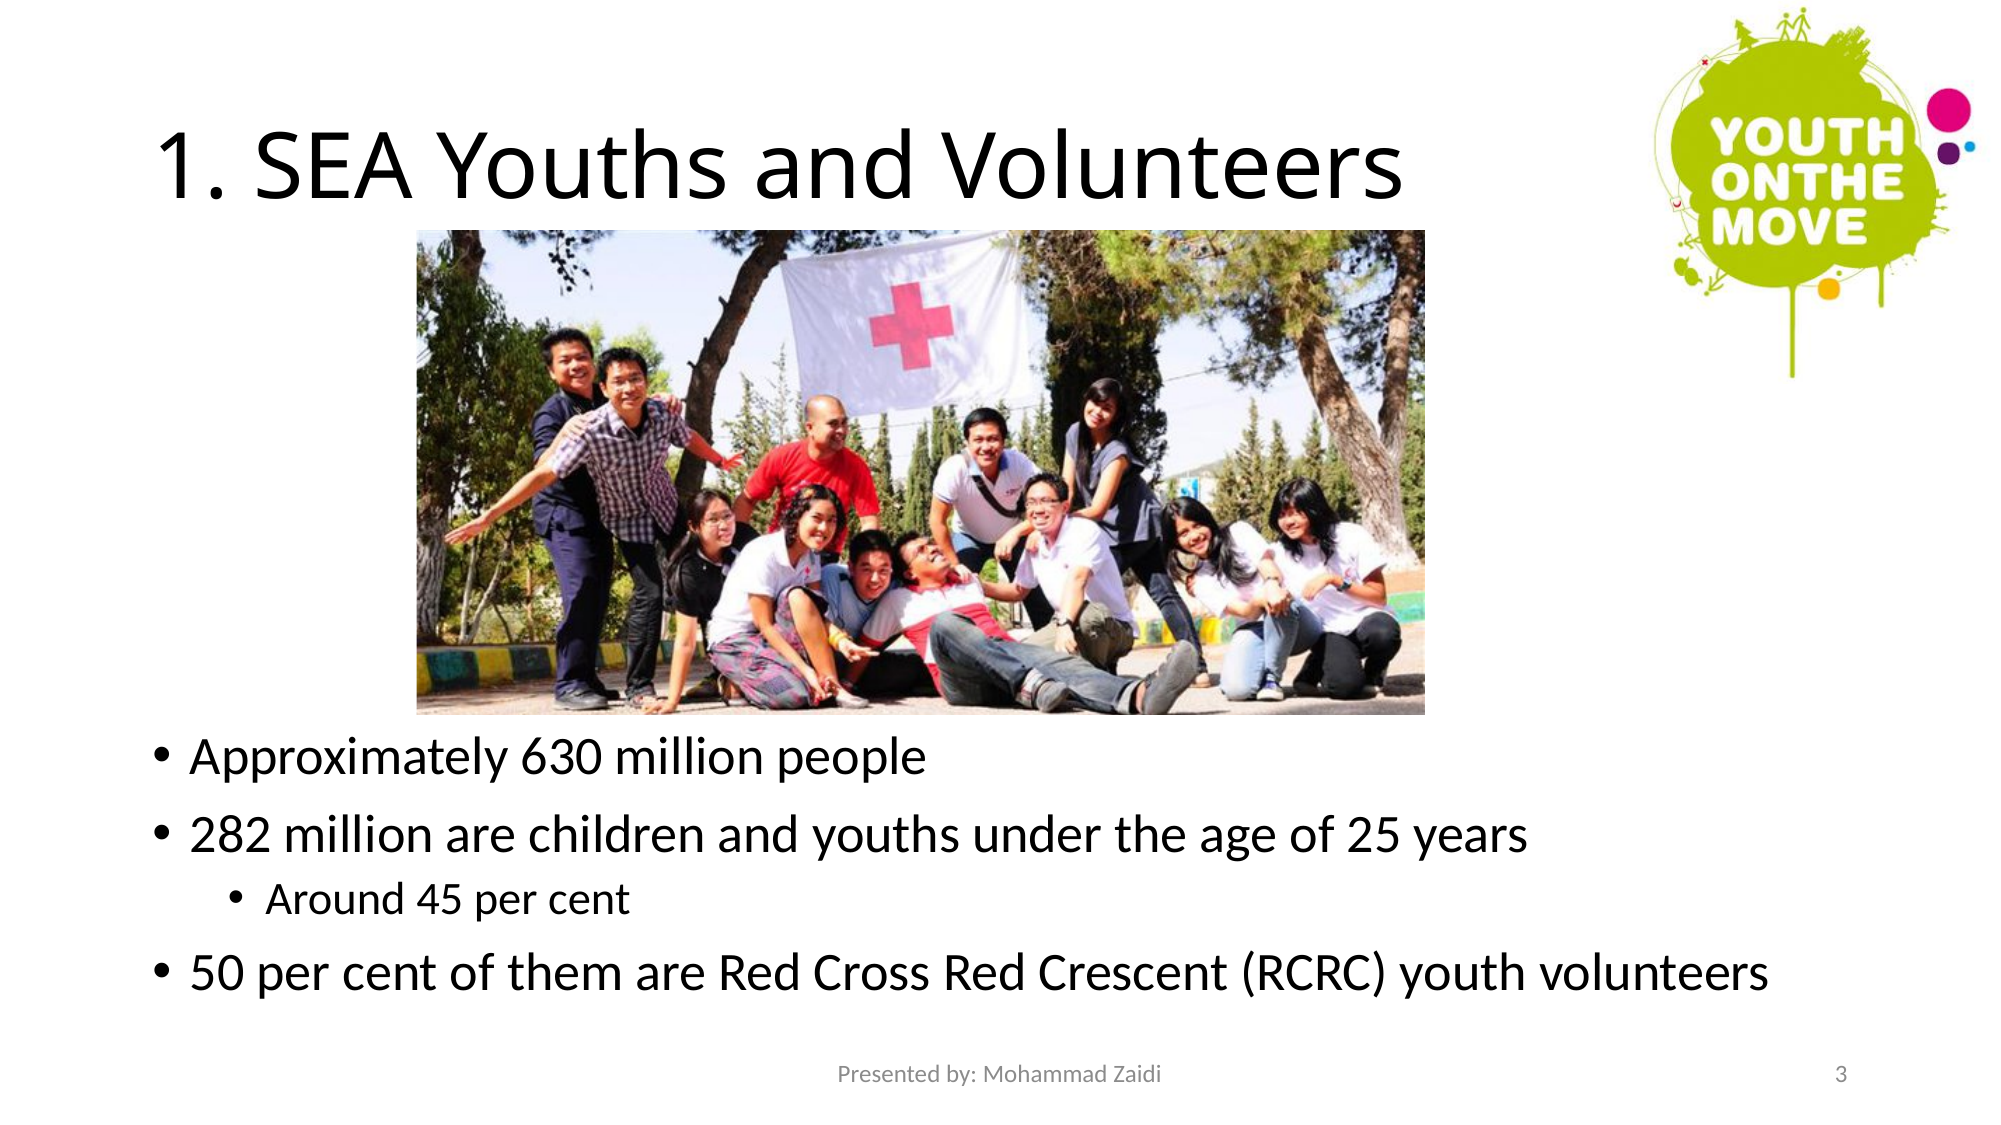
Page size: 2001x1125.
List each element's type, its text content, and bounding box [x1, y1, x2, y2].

footer Presented by: Mohammad Zaidi [662, 1042, 1338, 1103]
title 1. SEA Youths and Volunteers [137, 59, 1616, 278]
slide_number 3 [1412, 1042, 1863, 1103]
picture [416, 230, 1425, 715]
list Approximately 630 million people 282 million are children and youths under the age of 25 years Around 45 per cent 50 per cent of them are Red Cross Red Crescent (RCRC) youth volunteers [137, 720, 1863, 1014]
picture [1616, 0, 2000, 384]
